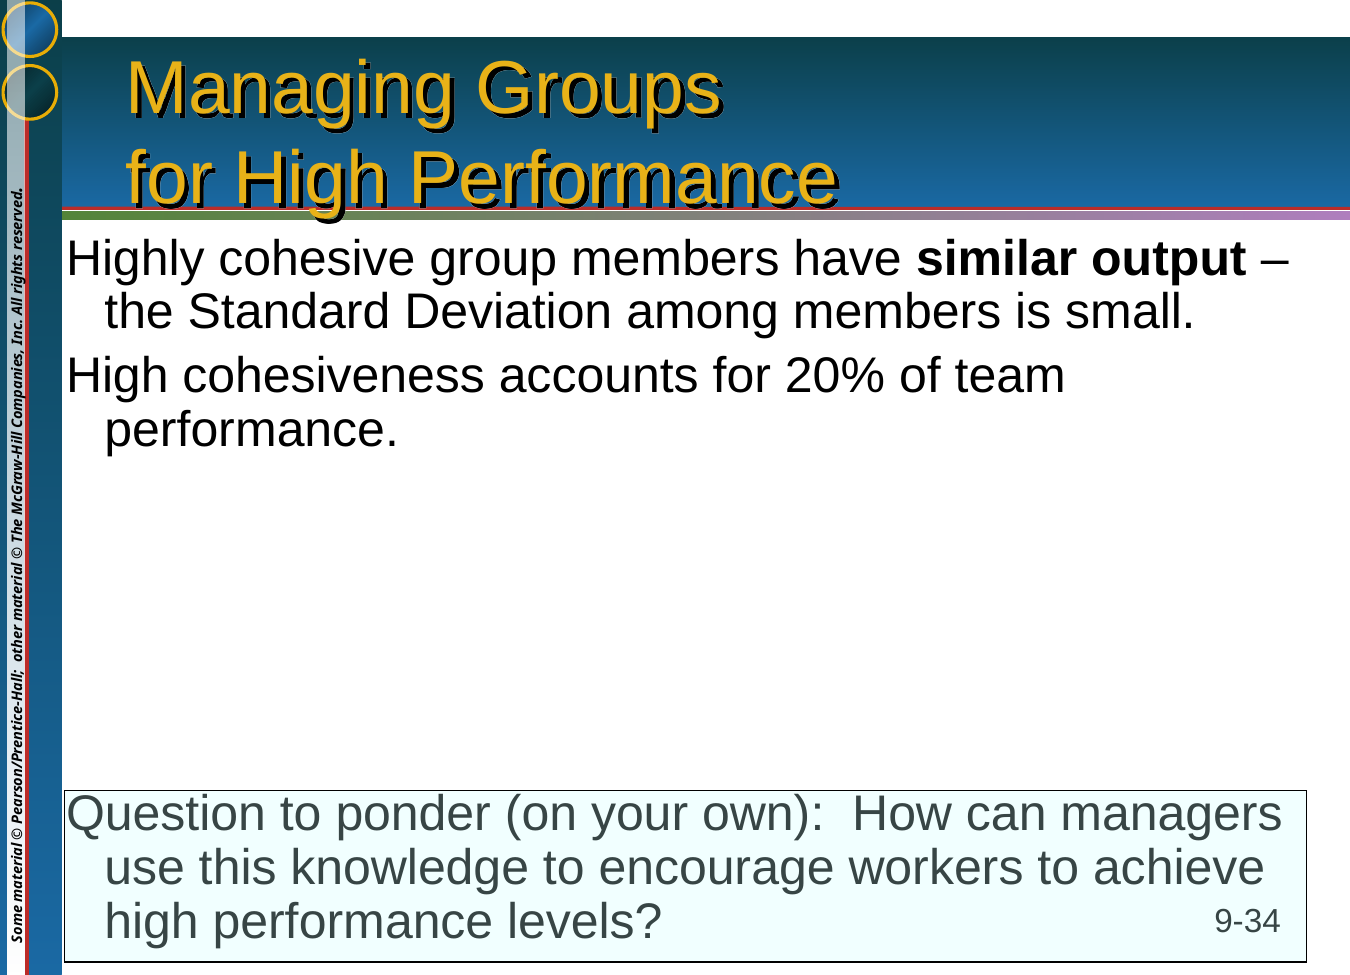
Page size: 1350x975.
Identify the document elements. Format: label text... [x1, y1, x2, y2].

title Managing Groups for High Performance [112, 52, 929, 205]
list Highly cohesive group members have similar output – the Standard Deviation among members is small. High cohesiveness accounts for 20% of team performance. Question to ponder (on your own): How can managers use this knowledge to encourage workers to achieve high performance levels? [52, 225, 1306, 843]
text_box [64, 790, 1307, 963]
